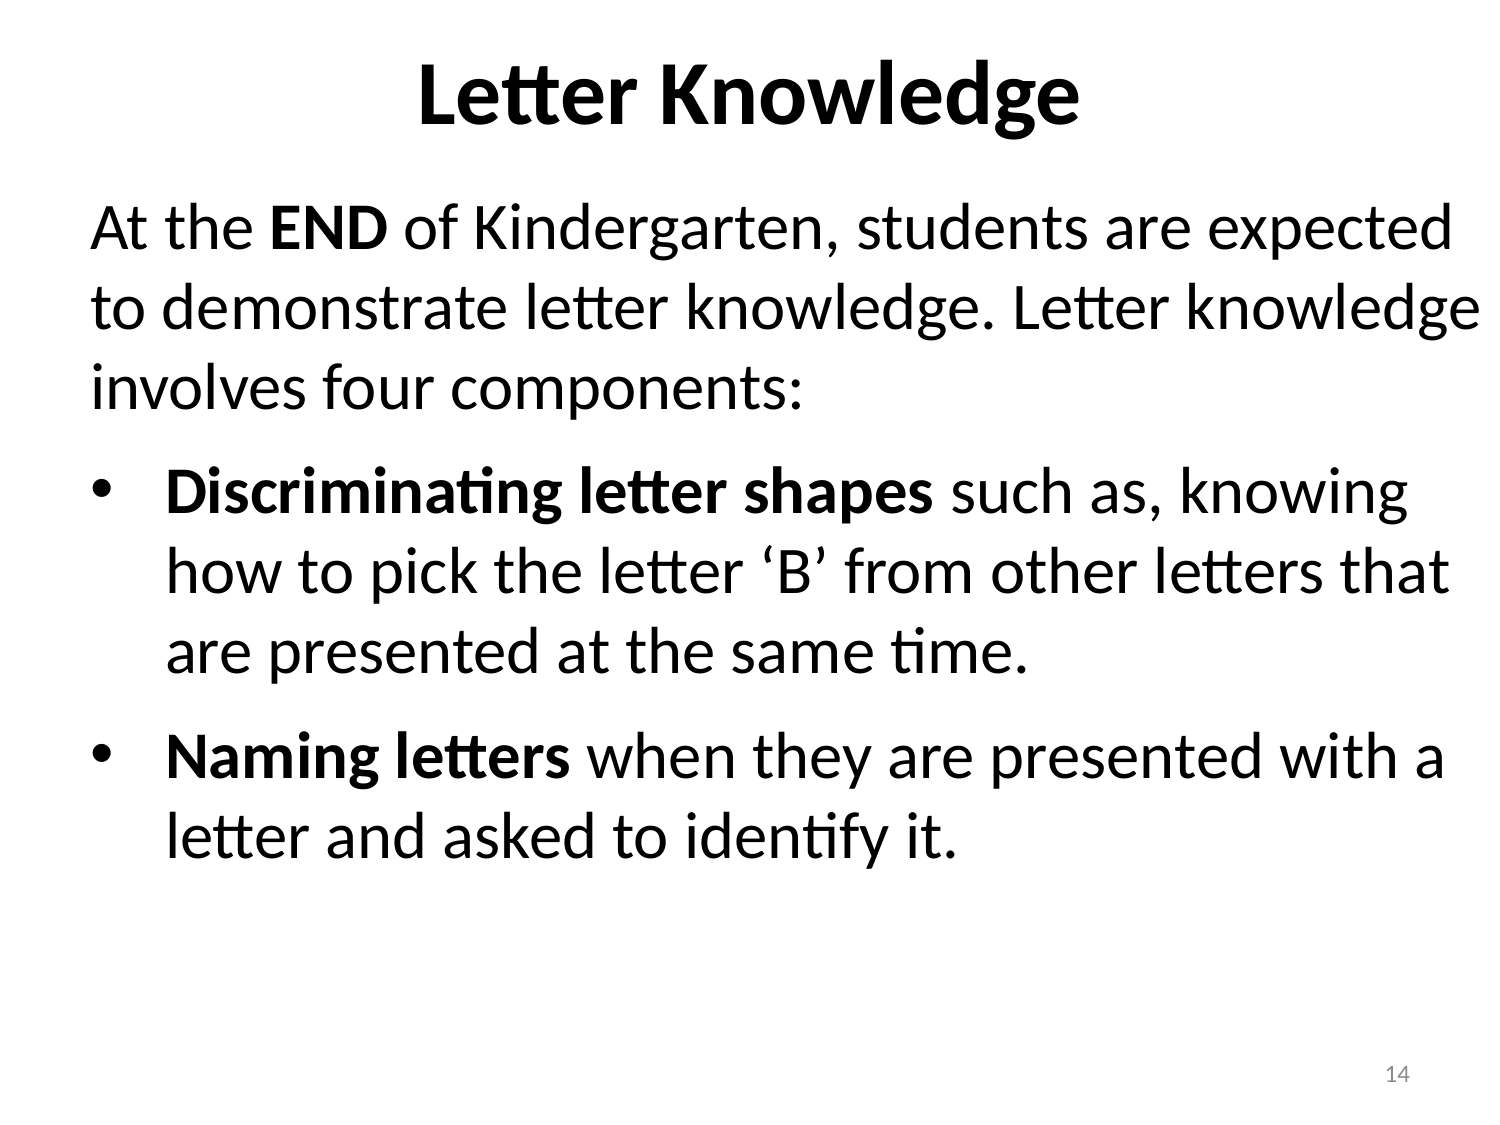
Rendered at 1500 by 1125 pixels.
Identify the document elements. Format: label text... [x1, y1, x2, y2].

slide_number 14 [1074, 1042, 1425, 1103]
list At the END of Kindergarten, students are expected to demonstrate letter knowledge. Letter knowledge involves four components: Discriminating letter shapes such as, knowing how to pick the letter ‘B’ from other letters that are presented at the same time. Naming letters when they are presented with a letter and asked to identify it. [75, 174, 1500, 1075]
title Letter Knowledge [75, 24, 1425, 150]
